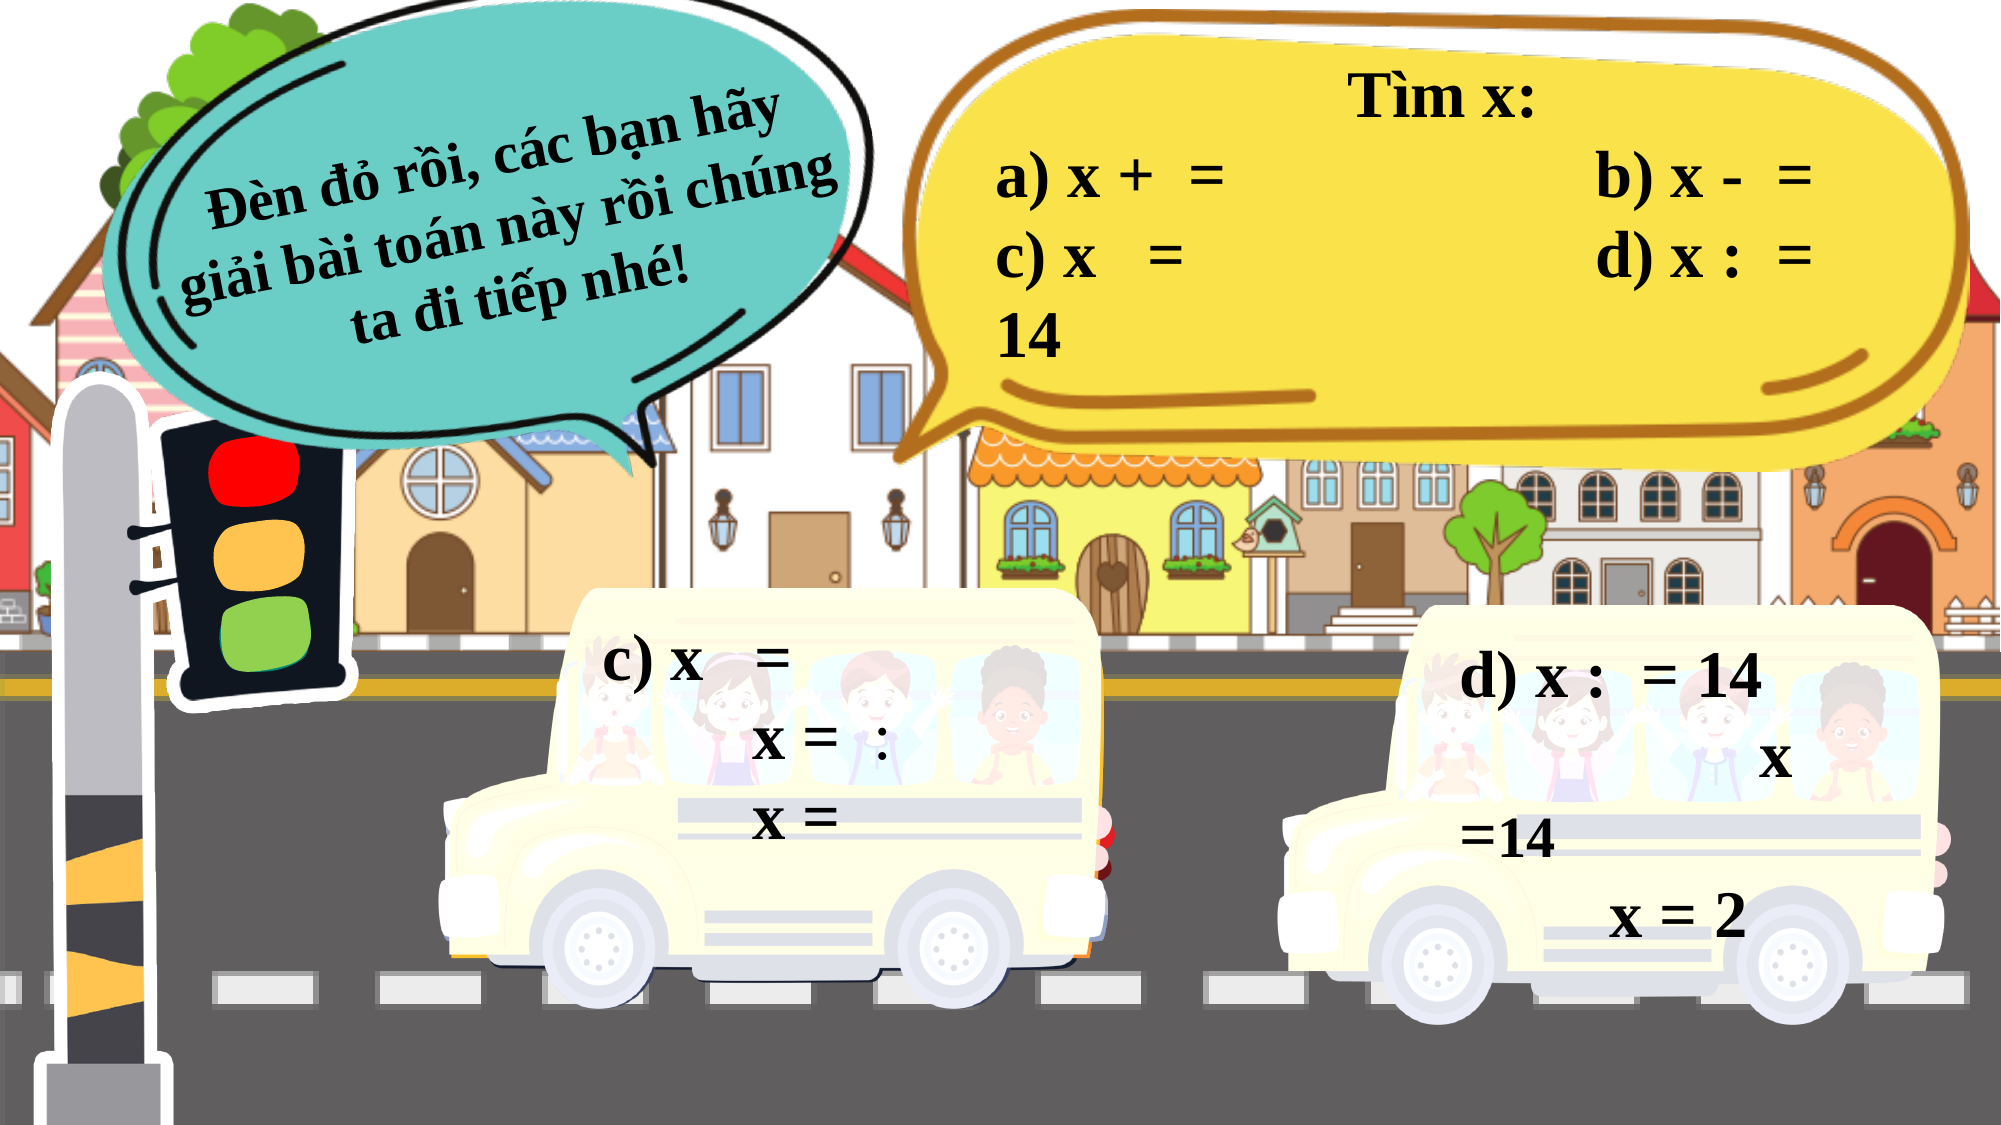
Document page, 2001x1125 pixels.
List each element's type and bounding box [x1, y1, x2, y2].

picture [0, 55, 2001, 1125]
text_box [892, 9, 1970, 472]
text_box [90, 0, 885, 501]
